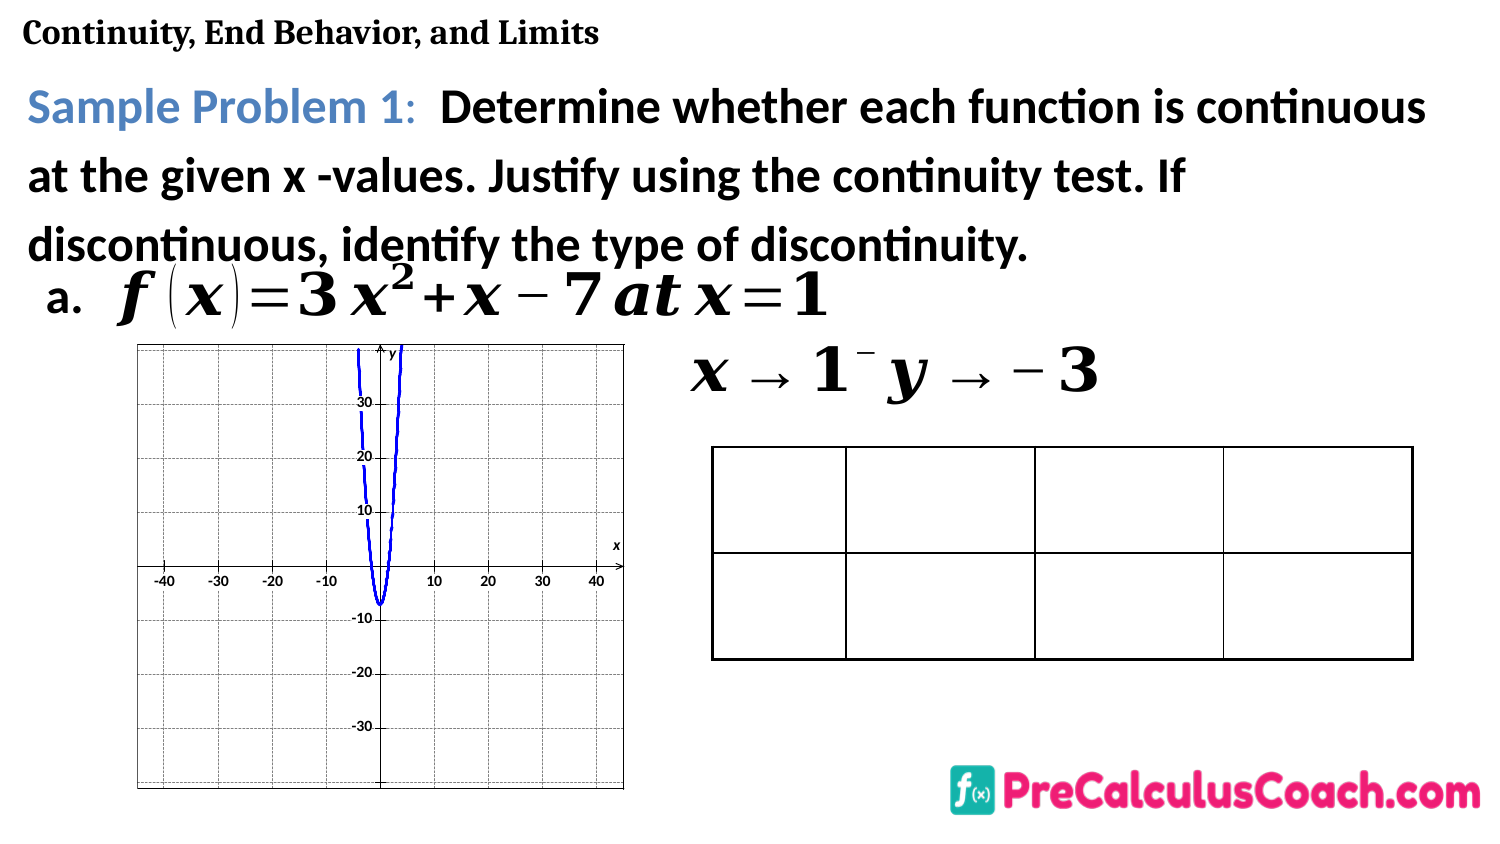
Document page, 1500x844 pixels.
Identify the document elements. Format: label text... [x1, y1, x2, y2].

text_box Sample Problem 1: Determine whether each function is continuous at the given x -values. Justify using the continuity test. If discontinuous, identify the type of discontinuity. [12, 57, 1486, 280]
picture [137, 344, 626, 790]
picture [937, 759, 1486, 820]
title Continuity, End Behavior, and Limits [0, 0, 1350, 60]
text_box a. [30, 256, 99, 332]
